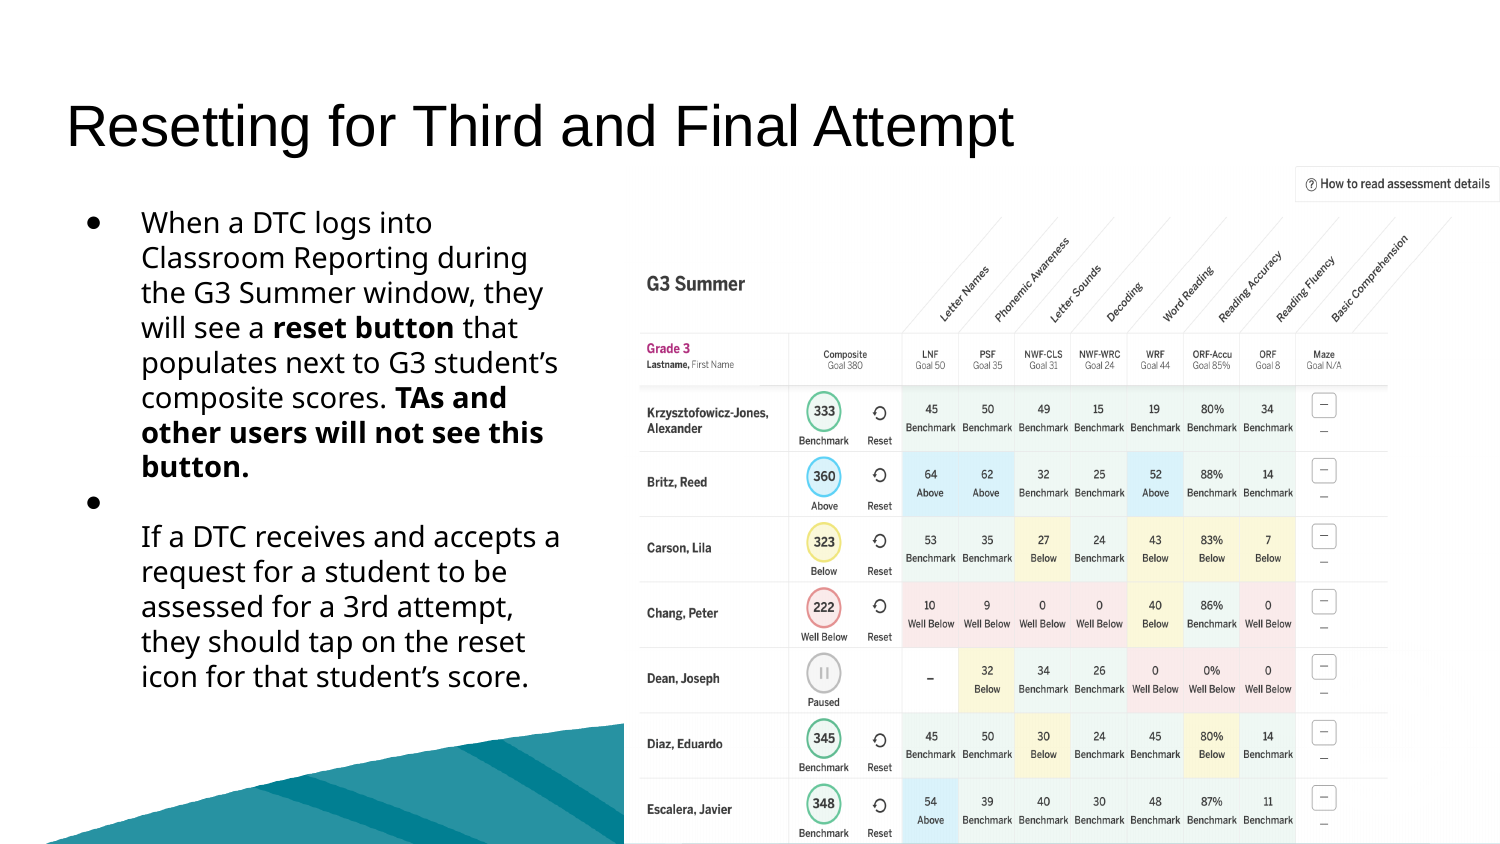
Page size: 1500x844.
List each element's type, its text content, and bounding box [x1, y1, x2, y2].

list When a DTC logs into Classroom Reporting during the G3 Summer window, they will see a reset button that populates next to G3 student’s composite scores. TAs and other users will not see this button. If a DTC receives and accepts a request for a student to be assessed for a 3rd attempt, they should tap on the reset icon for that student’s score. [51, 189, 590, 712]
picture [0, 166, 1500, 844]
title Resetting for Third and Final Attempt [51, 72, 1449, 167]
